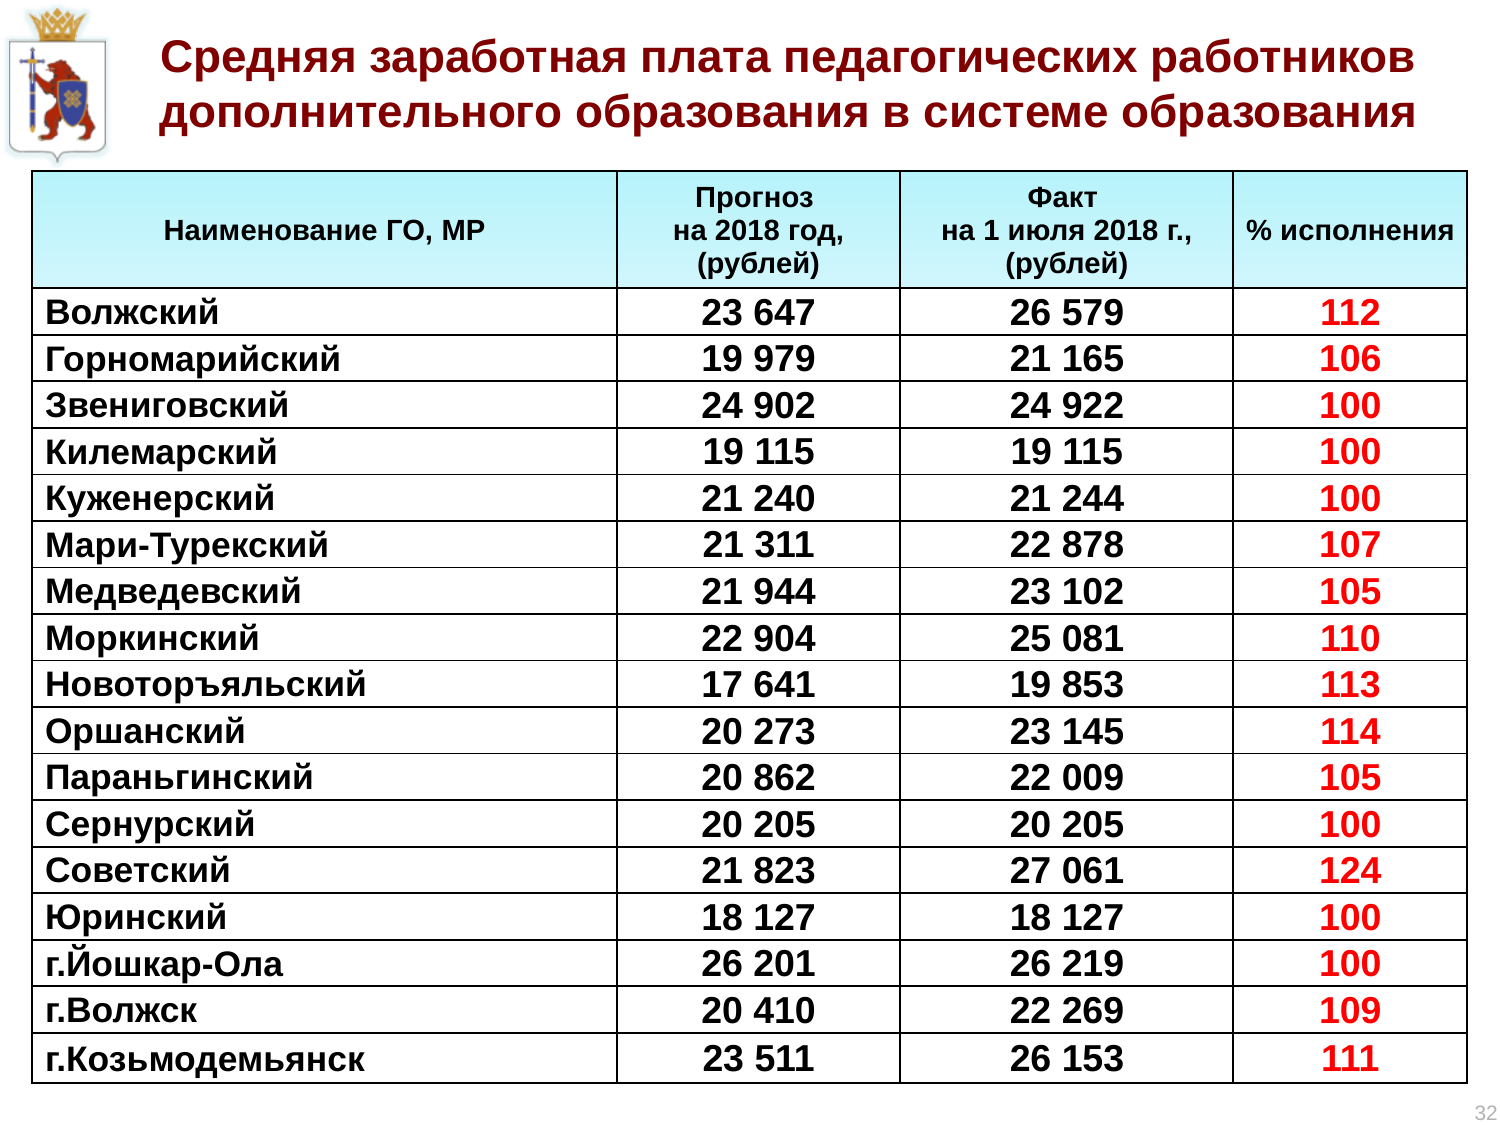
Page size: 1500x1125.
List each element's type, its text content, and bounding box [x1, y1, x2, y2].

table_cell Юринский [33, 894, 616, 939]
table_cell г.Волжск [33, 987, 616, 1032]
table_cell 19 115 [618, 429, 899, 474]
table_cell 21 240 [618, 475, 899, 520]
table_cell 105 [1234, 568, 1466, 613]
table_cell Советский [33, 848, 616, 892]
table_cell 112 [1234, 289, 1466, 334]
table_cell 111 [1234, 1034, 1466, 1082]
table_cell 22 269 [901, 987, 1232, 1032]
table_cell 100 [1234, 941, 1466, 985]
table_cell г.Козьмодемьянск [33, 1034, 616, 1082]
table_cell 25 081 [901, 615, 1232, 660]
picture [8, 8, 106, 164]
table_cell Звениговский [33, 382, 616, 427]
table_cell 20 205 [618, 801, 899, 846]
table_cell 17 641 [618, 661, 899, 706]
table_cell 21 244 [901, 475, 1232, 520]
table_cell 22 904 [618, 615, 899, 660]
table_cell Сернурский [33, 801, 616, 846]
table_cell 27 061 [901, 848, 1232, 892]
table_cell Куженерский [33, 475, 616, 520]
table_cell 124 [1234, 848, 1466, 892]
table_cell Параньгинский [33, 754, 616, 799]
table_cell 109 [1234, 987, 1466, 1032]
table_cell 26 579 [901, 289, 1232, 334]
table_cell 26 219 [901, 941, 1232, 985]
table_cell 21 311 [618, 522, 899, 567]
table_cell 22 878 [901, 522, 1232, 567]
table_cell 19 853 [901, 661, 1232, 706]
table_cell 24 902 [618, 382, 899, 427]
table_cell 23 647 [618, 289, 899, 334]
table_cell 21 823 [618, 848, 899, 892]
table_header Прогноз на 2018 год, (рублей) [618, 172, 899, 287]
table_cell 23 102 [901, 568, 1232, 613]
table_cell Медведевский [33, 568, 616, 613]
table_cell 100 [1234, 801, 1466, 846]
table_header % исполнения [1234, 172, 1466, 287]
table_cell 19 115 [901, 429, 1232, 474]
title Средняя заработная плата педагогических работников дополнительного образования в системе образования [76, 0, 1500, 164]
table_cell 26 153 [901, 1034, 1232, 1082]
table_cell Килемарский [33, 429, 616, 474]
table_cell Волжский [33, 289, 616, 334]
table_cell 23 145 [901, 708, 1232, 753]
table_cell 21 944 [618, 568, 899, 613]
table_cell 18 127 [618, 894, 899, 939]
table_cell 18 127 [901, 894, 1232, 939]
table_cell Новоторъяльский [33, 661, 616, 706]
table_cell Мари-Турекский [33, 522, 616, 567]
table_cell 113 [1234, 661, 1466, 706]
table_cell 100 [1234, 894, 1466, 939]
table_cell 105 [1234, 754, 1466, 799]
table_header Факт на 1 июля 2018 г., (рублей) [901, 172, 1232, 287]
table_cell 100 [1234, 382, 1466, 427]
table_cell 20 862 [618, 754, 899, 799]
table_cell 26 201 [618, 941, 899, 985]
table_cell 107 [1234, 522, 1466, 567]
table_cell 22 009 [901, 754, 1232, 799]
table_cell 20 273 [618, 708, 899, 753]
table_cell Горномарийский [33, 336, 616, 380]
table_cell 110 [1234, 615, 1466, 660]
table_cell 114 [1234, 708, 1466, 753]
table_cell 100 [1234, 475, 1466, 520]
table_cell 19 979 [618, 336, 899, 380]
table_cell 106 [1234, 336, 1466, 380]
table_cell 20 205 [901, 801, 1232, 846]
table_cell 21 165 [901, 336, 1232, 380]
text_box 32 [1459, 1092, 1500, 1125]
table_cell Моркинский [33, 615, 616, 660]
table_cell г.Йошкар-Ола [33, 941, 616, 985]
table_header Наименование ГО, МР [33, 172, 616, 287]
table_cell 24 922 [901, 382, 1232, 427]
table_cell Оршанский [33, 708, 616, 753]
table_cell 20 410 [618, 987, 899, 1032]
table_cell 23 511 [618, 1034, 899, 1082]
table_cell 100 [1234, 429, 1466, 474]
